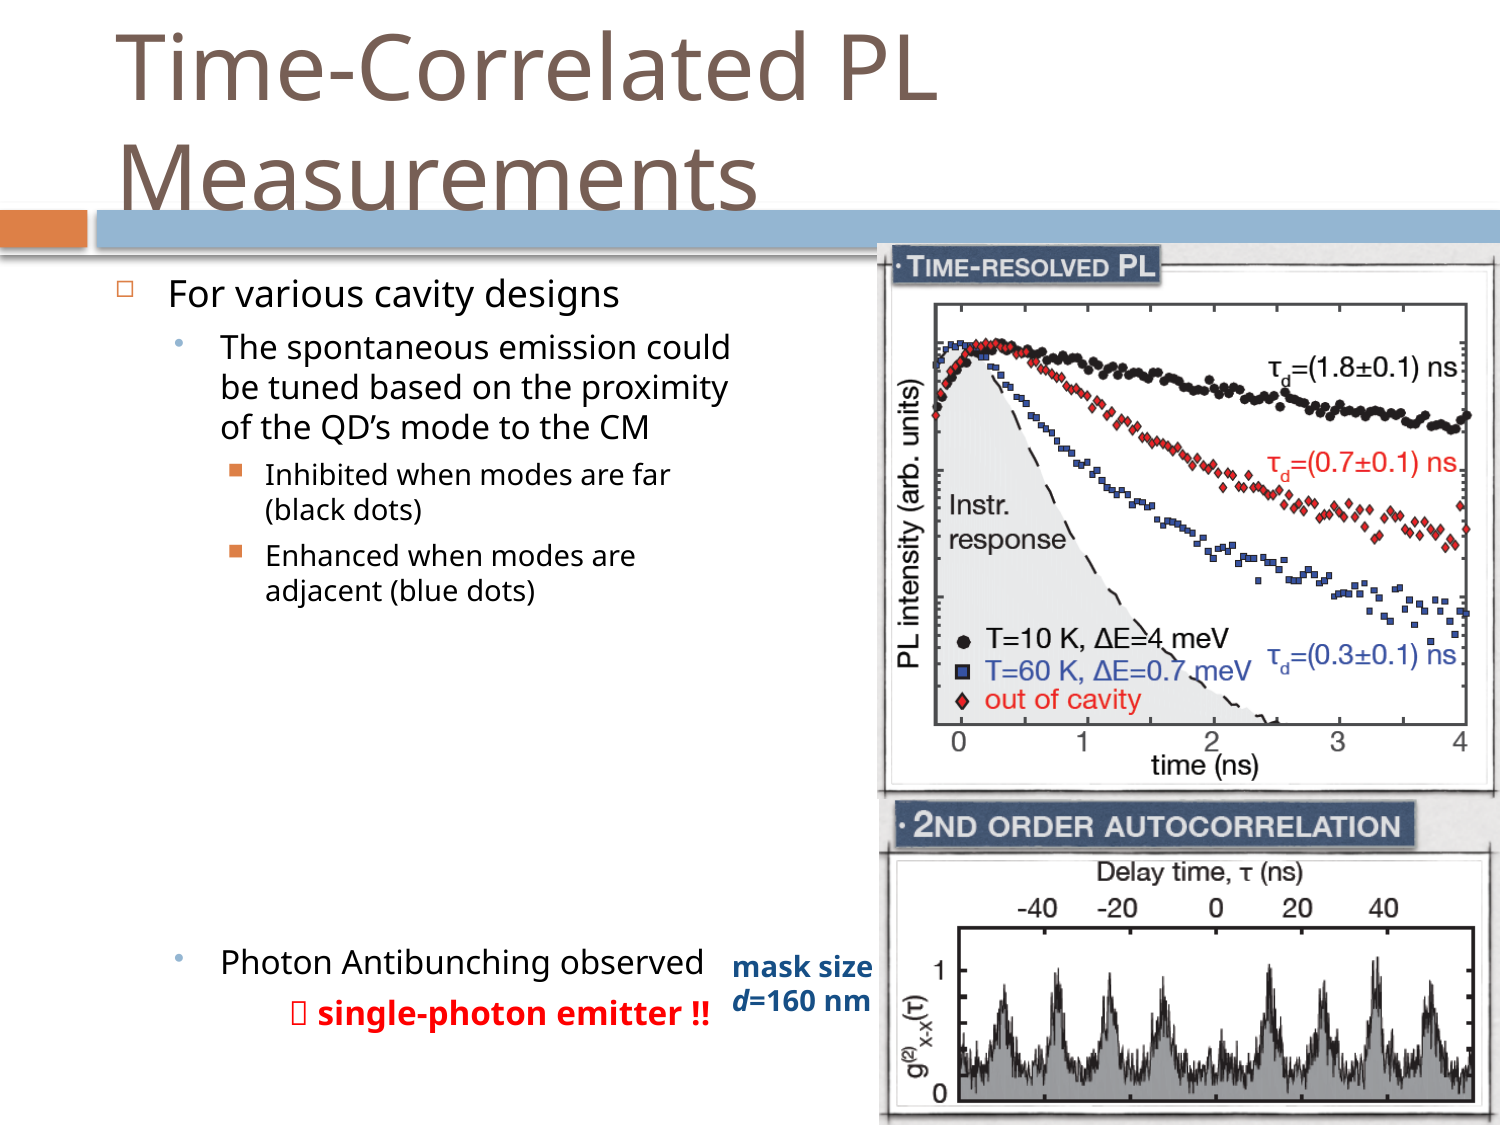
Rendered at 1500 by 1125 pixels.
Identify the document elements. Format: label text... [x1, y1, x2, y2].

title Time-Correlated PL Measurements [100, 37, 1438, 200]
list For various cavity designs The spontaneous emission could be tuned based on the proximity of the QD’s mode to the CM Inhibited when modes are far (black dots) Enhanced when modes are adjacent (blue dots) Photon Antibunching observed  single-photon emitter !! [100, 262, 750, 1059]
text_box mask size d=160 nm [717, 940, 873, 1026]
picture [876, 243, 1500, 1125]
